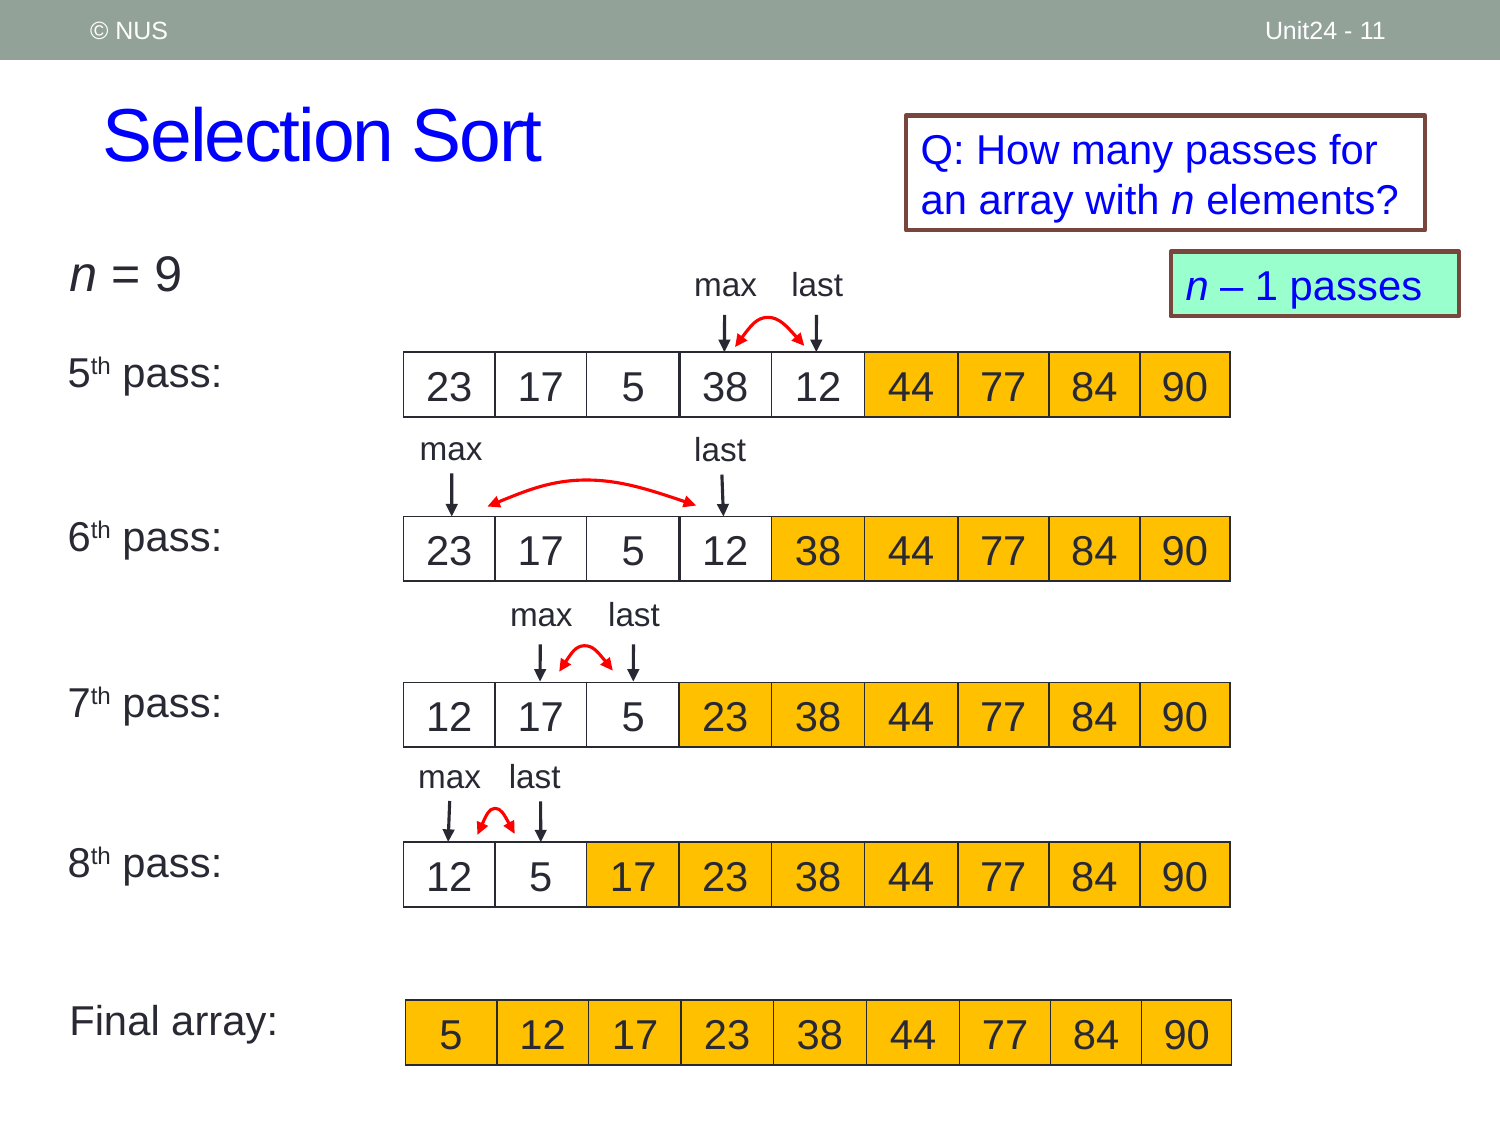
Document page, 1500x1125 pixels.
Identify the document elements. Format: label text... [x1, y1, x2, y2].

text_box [52, 337, 1231, 418]
text_box n – 1 passes [1169, 249, 1461, 318]
text_box n = 9 [54, 234, 264, 309]
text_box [402, 747, 588, 843]
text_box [52, 827, 1231, 909]
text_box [52, 502, 1231, 583]
title Selection Sort [87, 62, 1463, 200]
text_box Q: How many passes for an array with n elements? [904, 113, 1427, 232]
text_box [678, 255, 774, 353]
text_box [494, 585, 589, 682]
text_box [595, 585, 688, 682]
slide_number Unit24 - 11 [1250, 3, 1425, 57]
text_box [404, 420, 774, 517]
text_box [54, 985, 1232, 1066]
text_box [779, 255, 871, 353]
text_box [52, 667, 1231, 749]
slide_number © NUS [75, 3, 550, 57]
